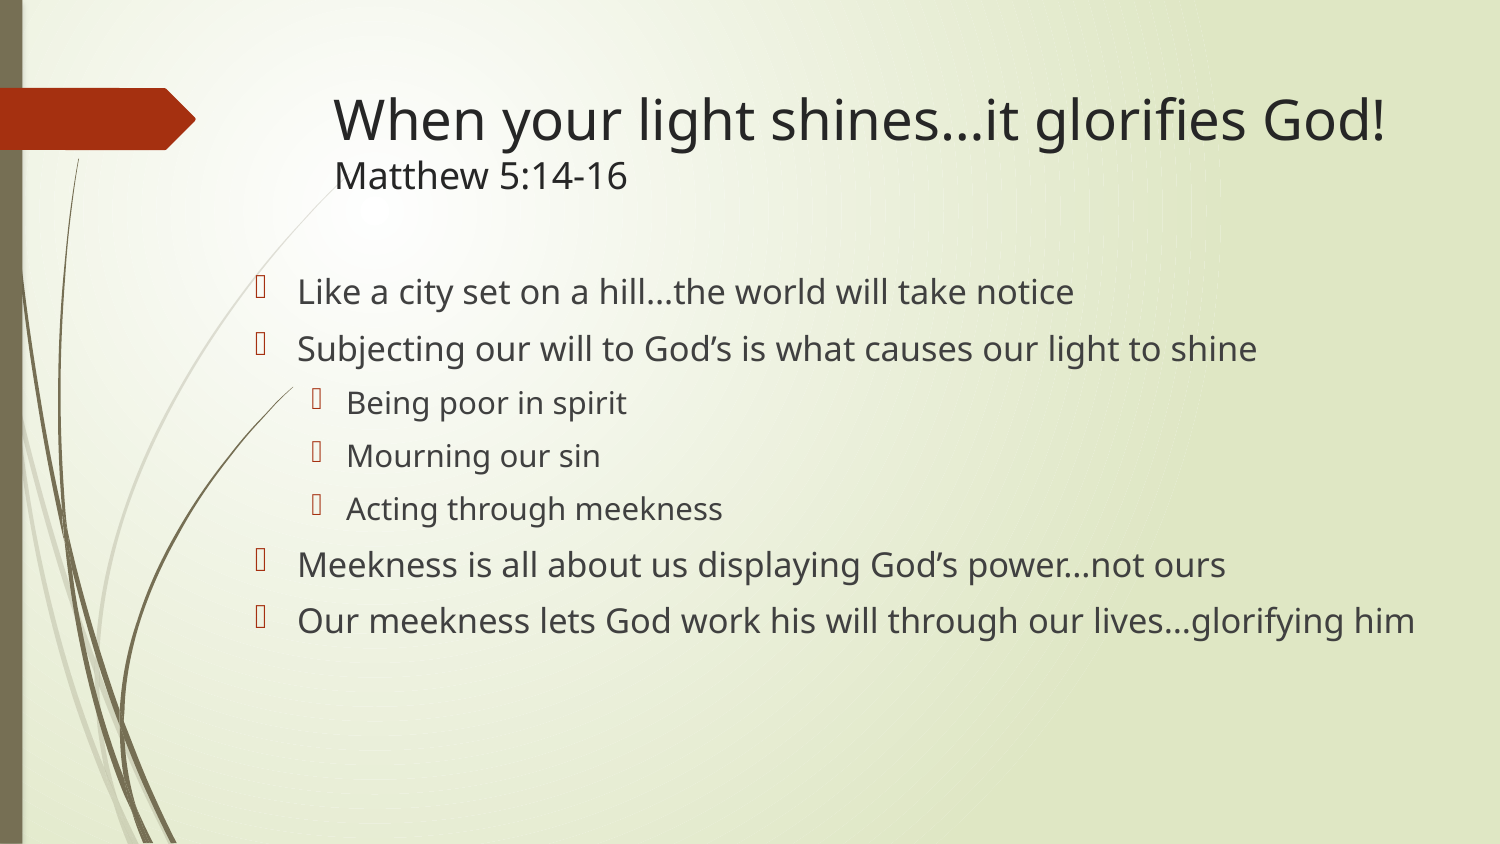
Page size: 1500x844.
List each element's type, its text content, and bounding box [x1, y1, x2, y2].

list Like a city set on a hill…the world will take notice Subjecting our will to God’s is what causes our light to shine Being poor in spirit Mourning our sin Acting through meekness Meekness is all about us displaying God’s power…not ours Our meekness lets God work his will through our lives…glorifying him [239, 262, 1480, 728]
title When your light shines…it glorifies God! Matthew 5:14-16 [319, 76, 1416, 235]
